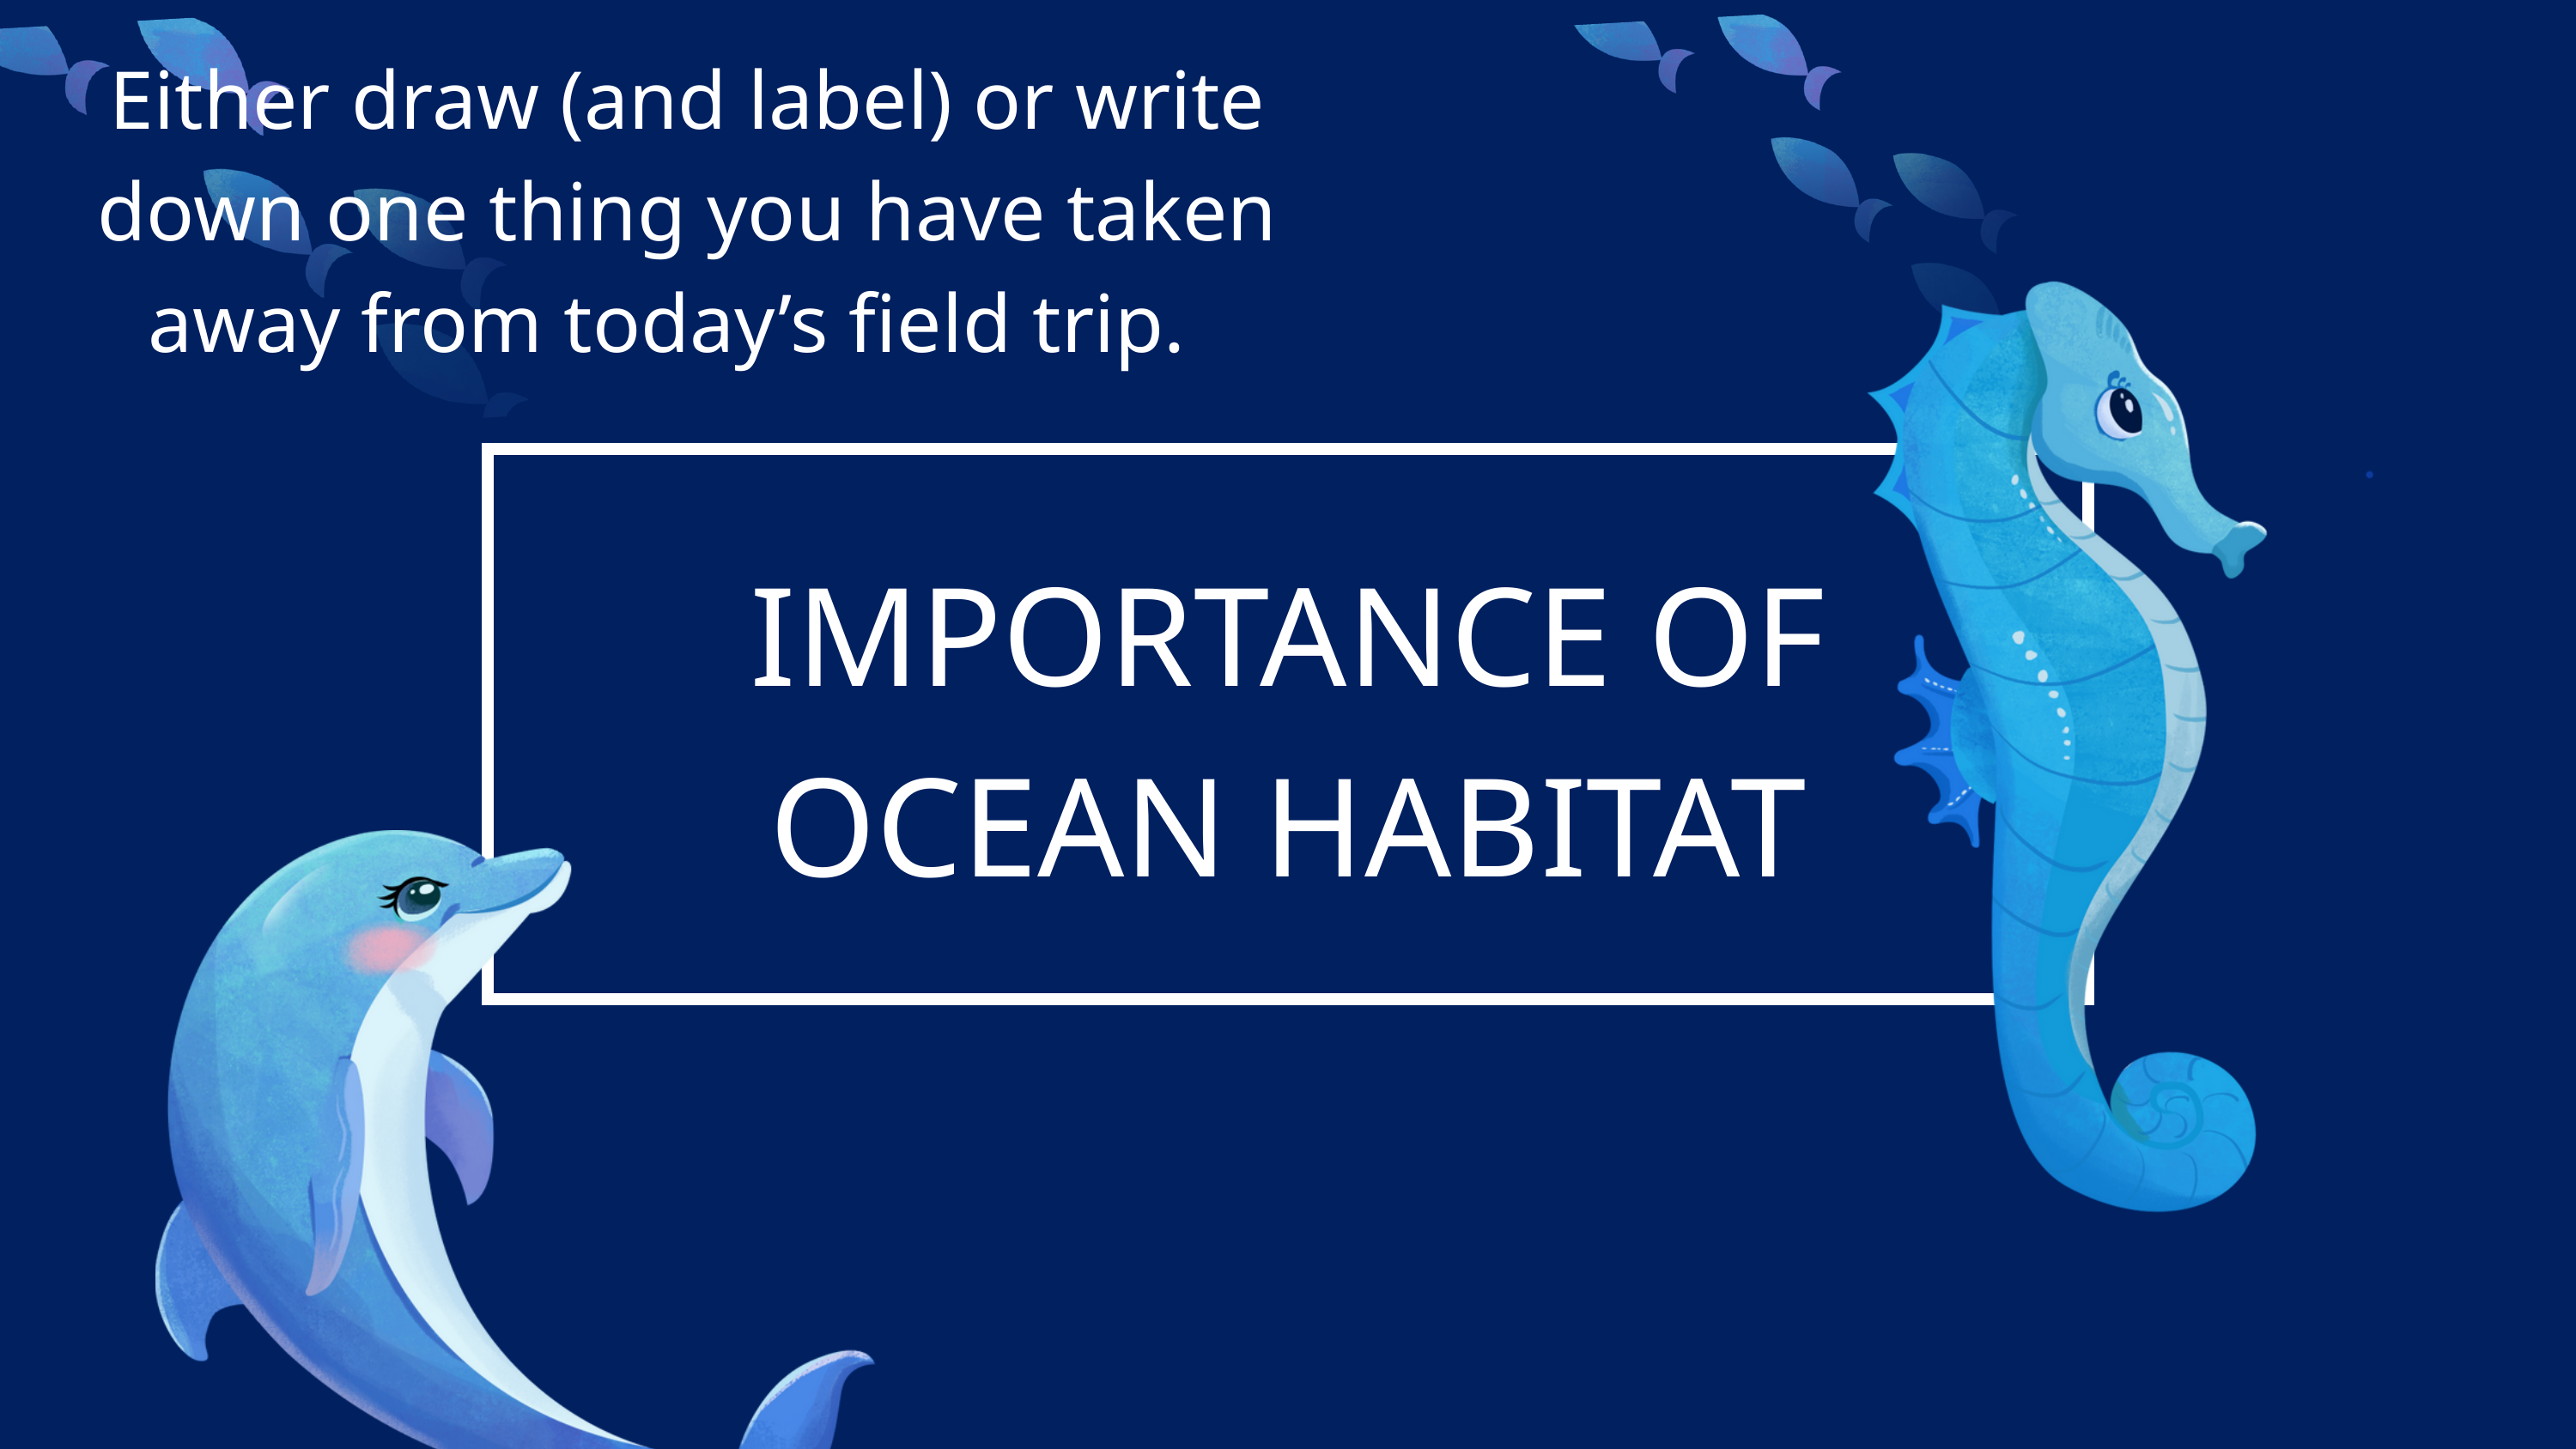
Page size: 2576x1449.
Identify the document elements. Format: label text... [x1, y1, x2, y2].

text_box [1867, 281, 2374, 1213]
text_box [155, 830, 924, 1449]
text_box Either draw (and label) or write down one thing you have taken away from today’s field trip. [88, 33, 1288, 369]
text_box [0, 0, 530, 446]
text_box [487, 448, 2089, 1000]
text_box [1564, 0, 2037, 364]
